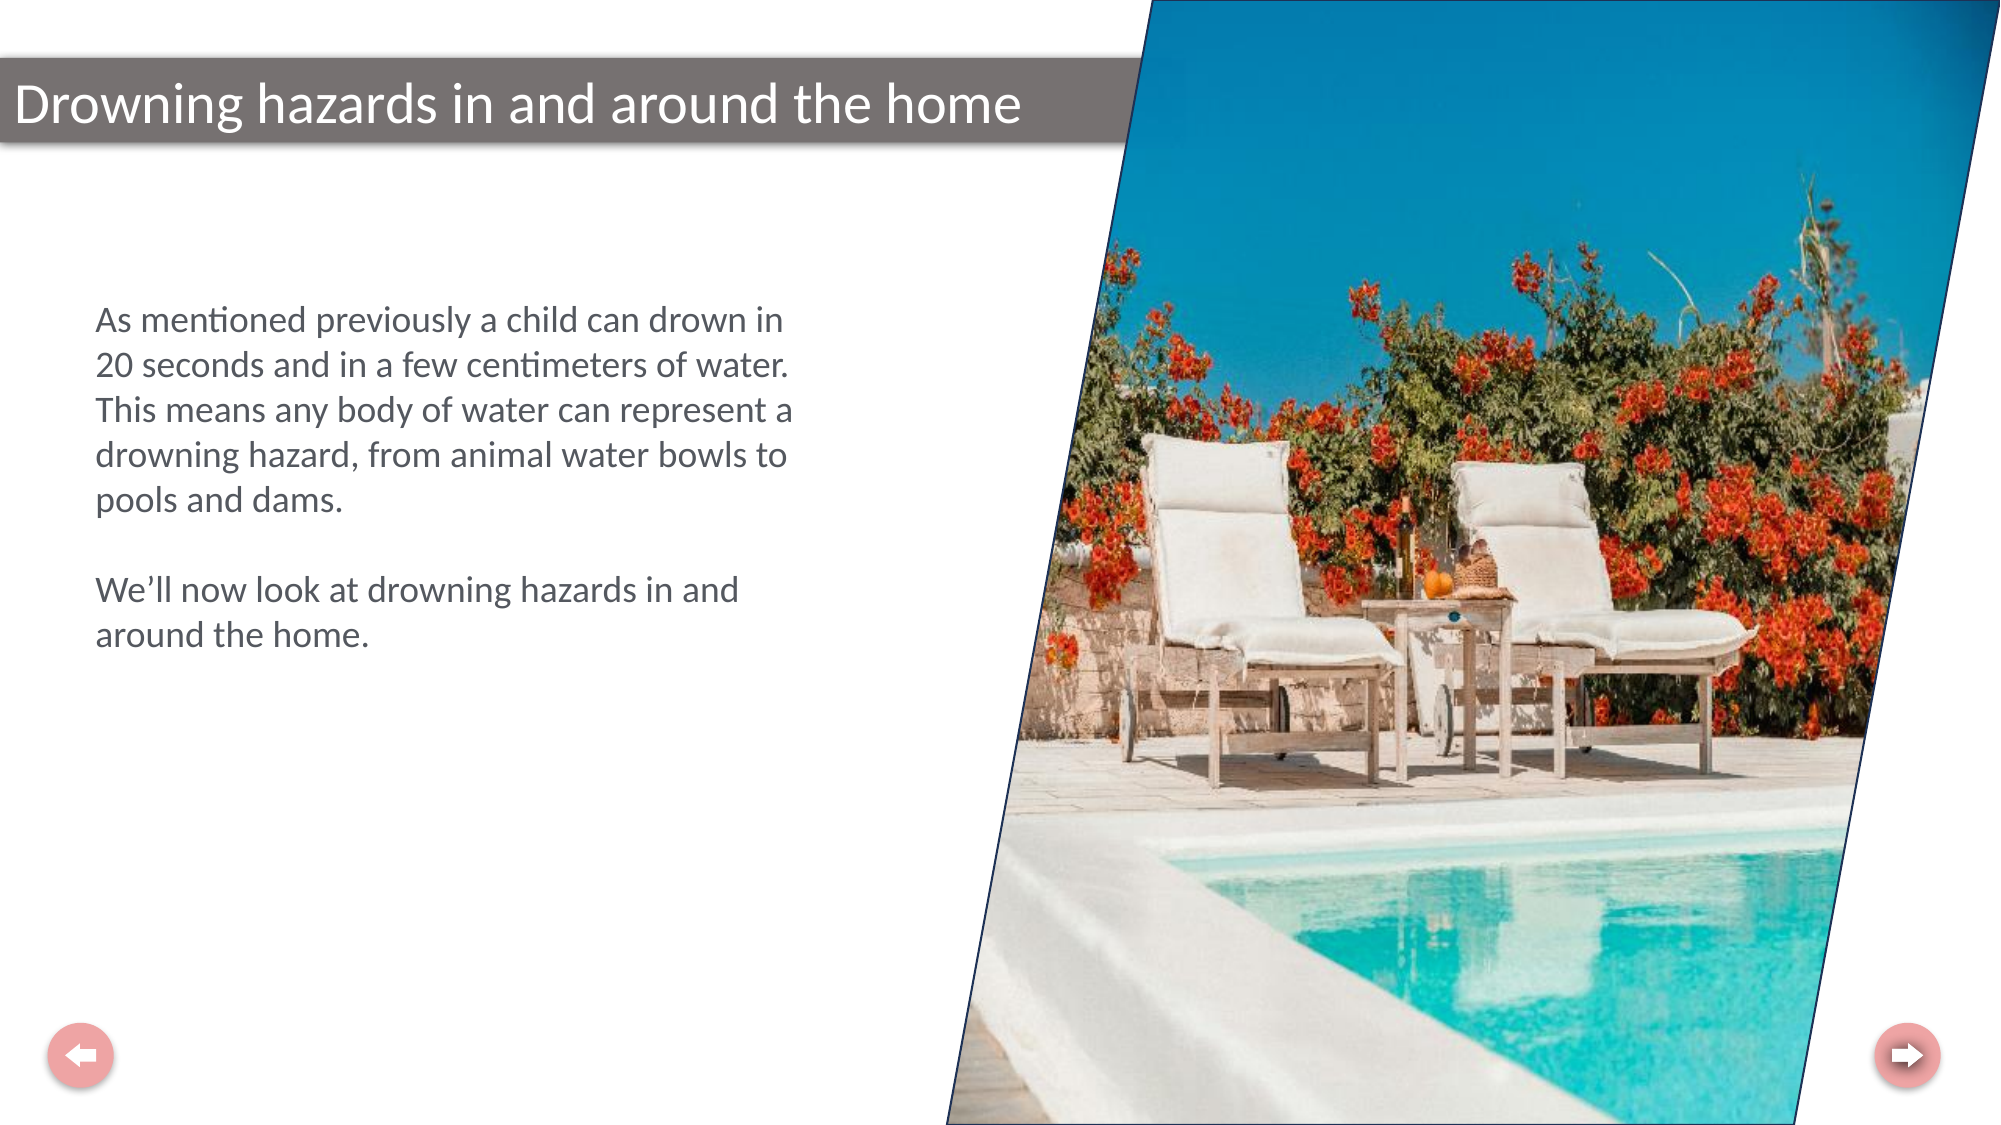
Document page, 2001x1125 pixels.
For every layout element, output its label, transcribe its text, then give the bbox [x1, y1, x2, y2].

text_box [945, 0, 2000, 1125]
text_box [1874, 1022, 1941, 1088]
text_box As mentioned previously a child can drown in 20 seconds and in a few centimeters of water. This means any body of water can represent a drowning hazard, from animal water bowls to pools and dams. We’ll now look at drowning hazards in and around the home. [80, 287, 816, 663]
text_box Drowning hazards in and around the home [0, 57, 1141, 143]
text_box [47, 1022, 114, 1088]
